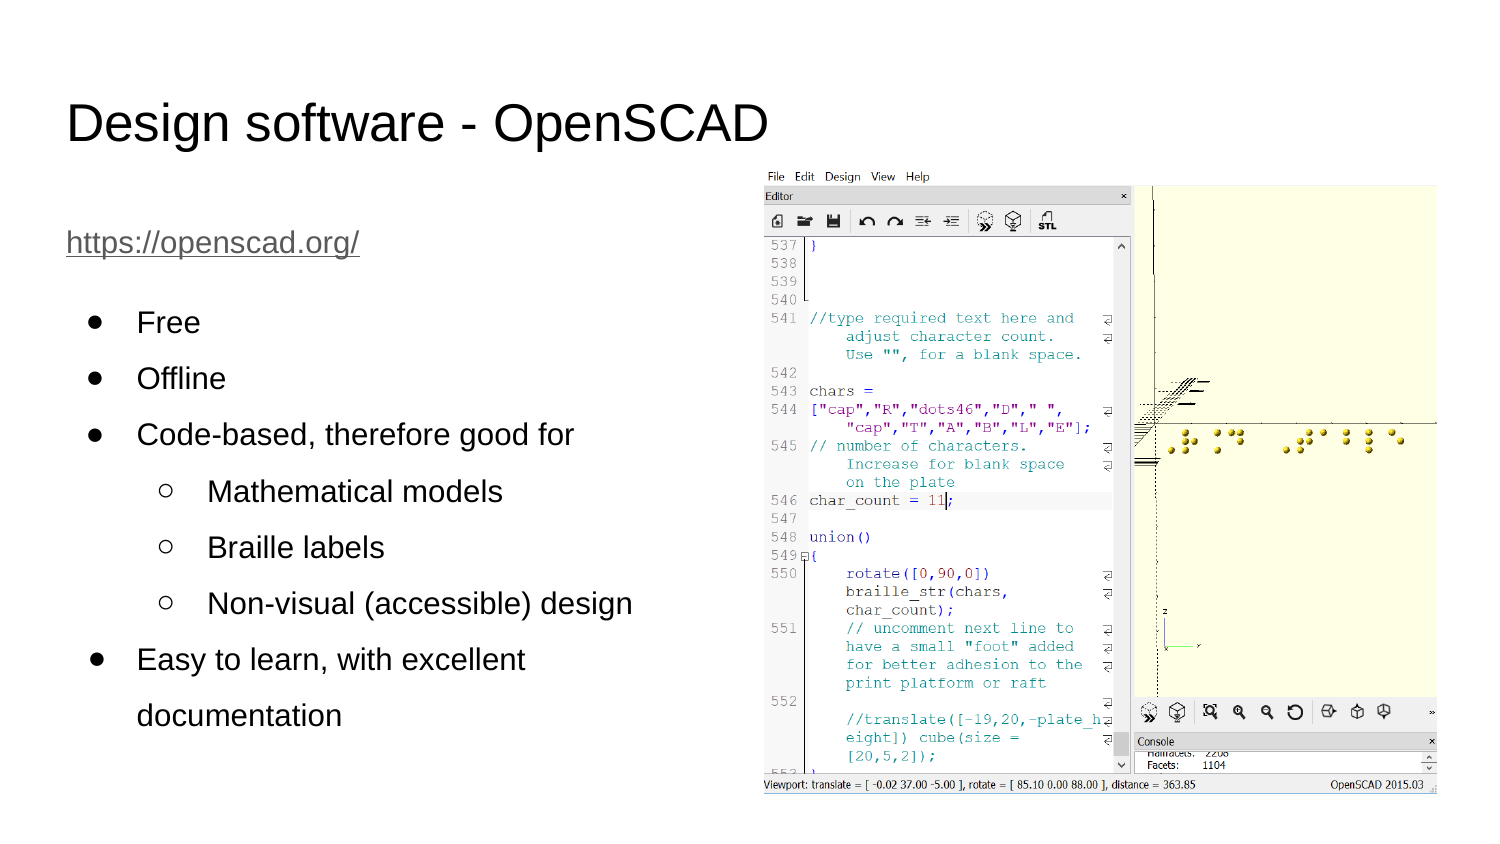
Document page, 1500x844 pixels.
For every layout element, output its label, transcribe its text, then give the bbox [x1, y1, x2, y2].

picture [764, 166, 1437, 794]
list https://openscad.org/ Free Offline Code-based, therefore good for Mathematical models Braille labels Non-visual (accessible) design Easy to learn, with excellent documentation [51, 189, 725, 750]
title Design software - OpenSCAD [51, 72, 1449, 167]
